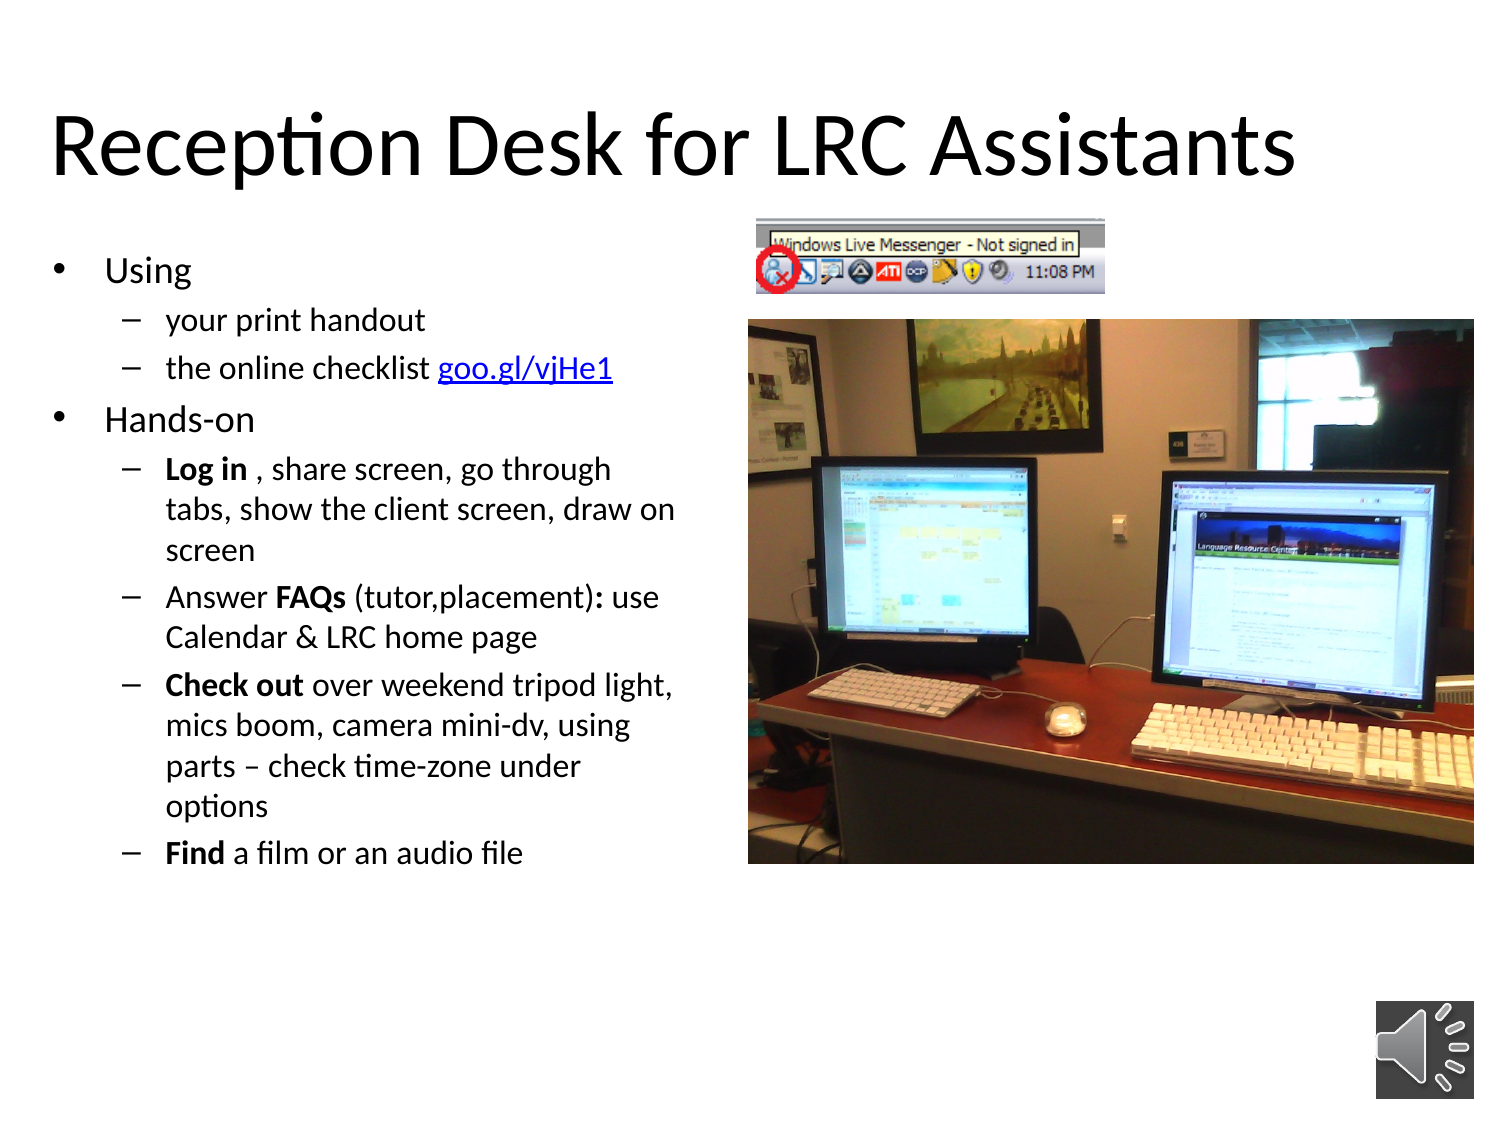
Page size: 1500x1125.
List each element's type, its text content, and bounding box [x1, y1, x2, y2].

list Using your print handout the online checklist goo.gl/vjHe1 Hands-on Log in , share screen, go through tabs, show the client screen, draw on screen Answer FAQs (tutor,placement): use Calendar & LRC home page Check out over weekend tripod light, mics boom, camera mini-dv, using parts – check time-zone under options Find a film or an audio file [37, 237, 701, 886]
picture [1374, 999, 1476, 1101]
picture [748, 319, 1474, 864]
picture [755, 218, 1105, 294]
title Reception Desk for LRC Assistants [0, 45, 1350, 233]
